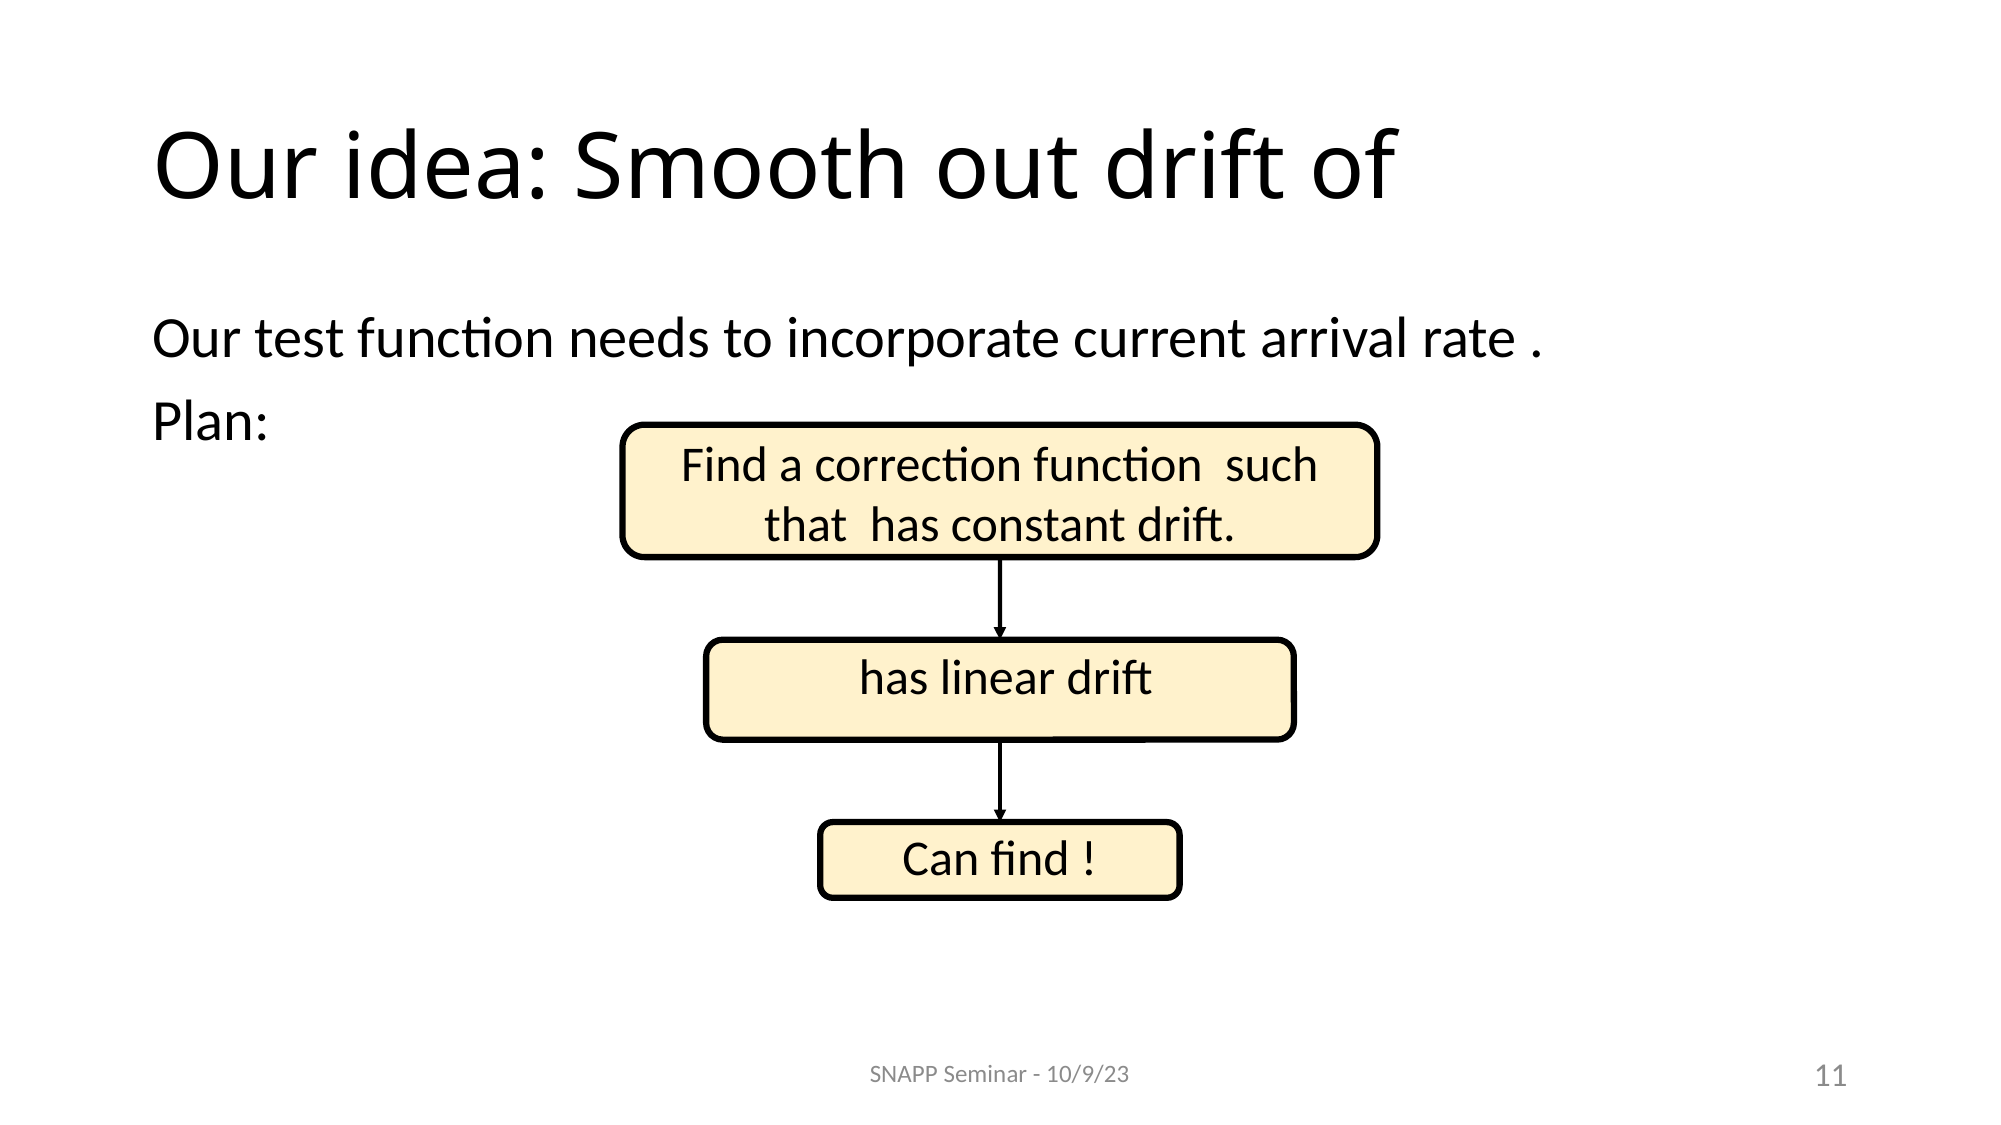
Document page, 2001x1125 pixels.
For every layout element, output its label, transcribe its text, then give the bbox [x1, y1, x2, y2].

footer SNAPP Seminar - 10/9/23 [662, 1042, 1338, 1103]
slide_number 11 [1412, 1042, 1863, 1103]
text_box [820, 739, 1180, 898]
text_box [706, 557, 1294, 740]
